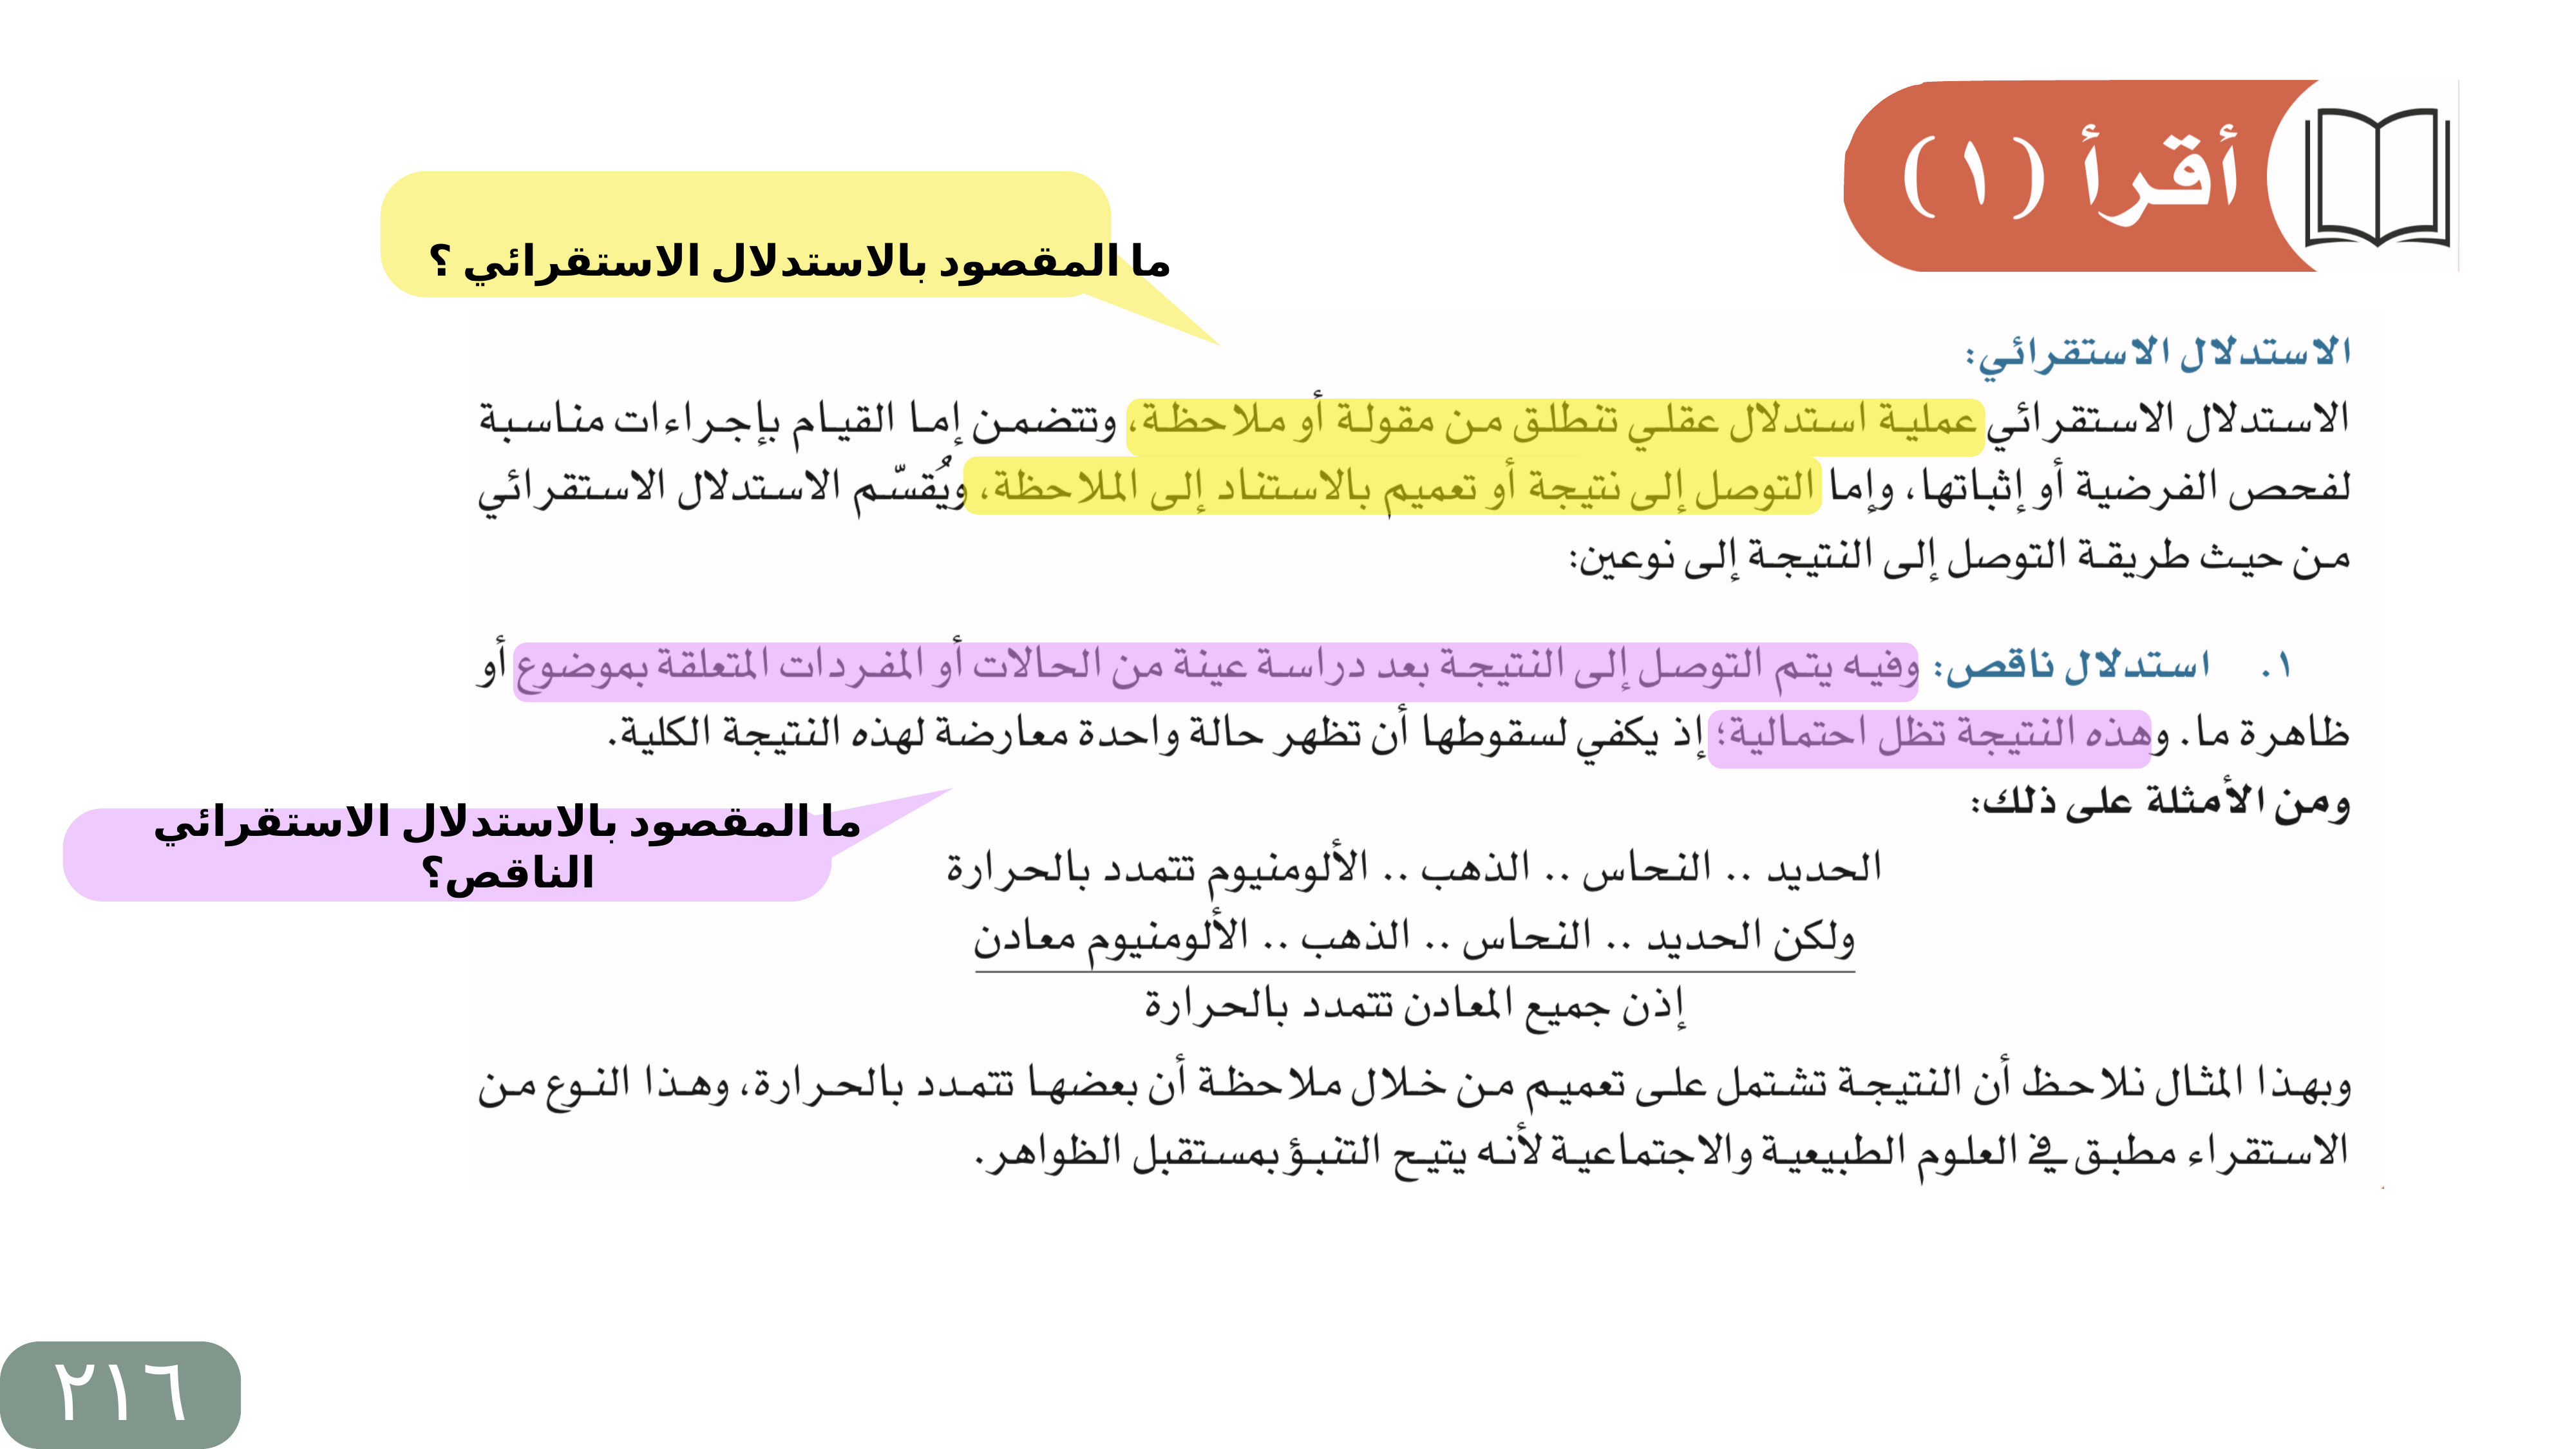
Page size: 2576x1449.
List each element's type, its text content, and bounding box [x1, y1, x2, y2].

picture [472, 310, 2384, 1189]
picture [1843, 79, 2460, 272]
text_box ٢١٦ [0, 1341, 242, 1449]
text_box ما المقصود بالاستدلال الاستقرائي الناقص؟ [62, 808, 472, 902]
text_box ما المقصود بالاستدلال الاستقرائي ؟ [380, 171, 1181, 310]
